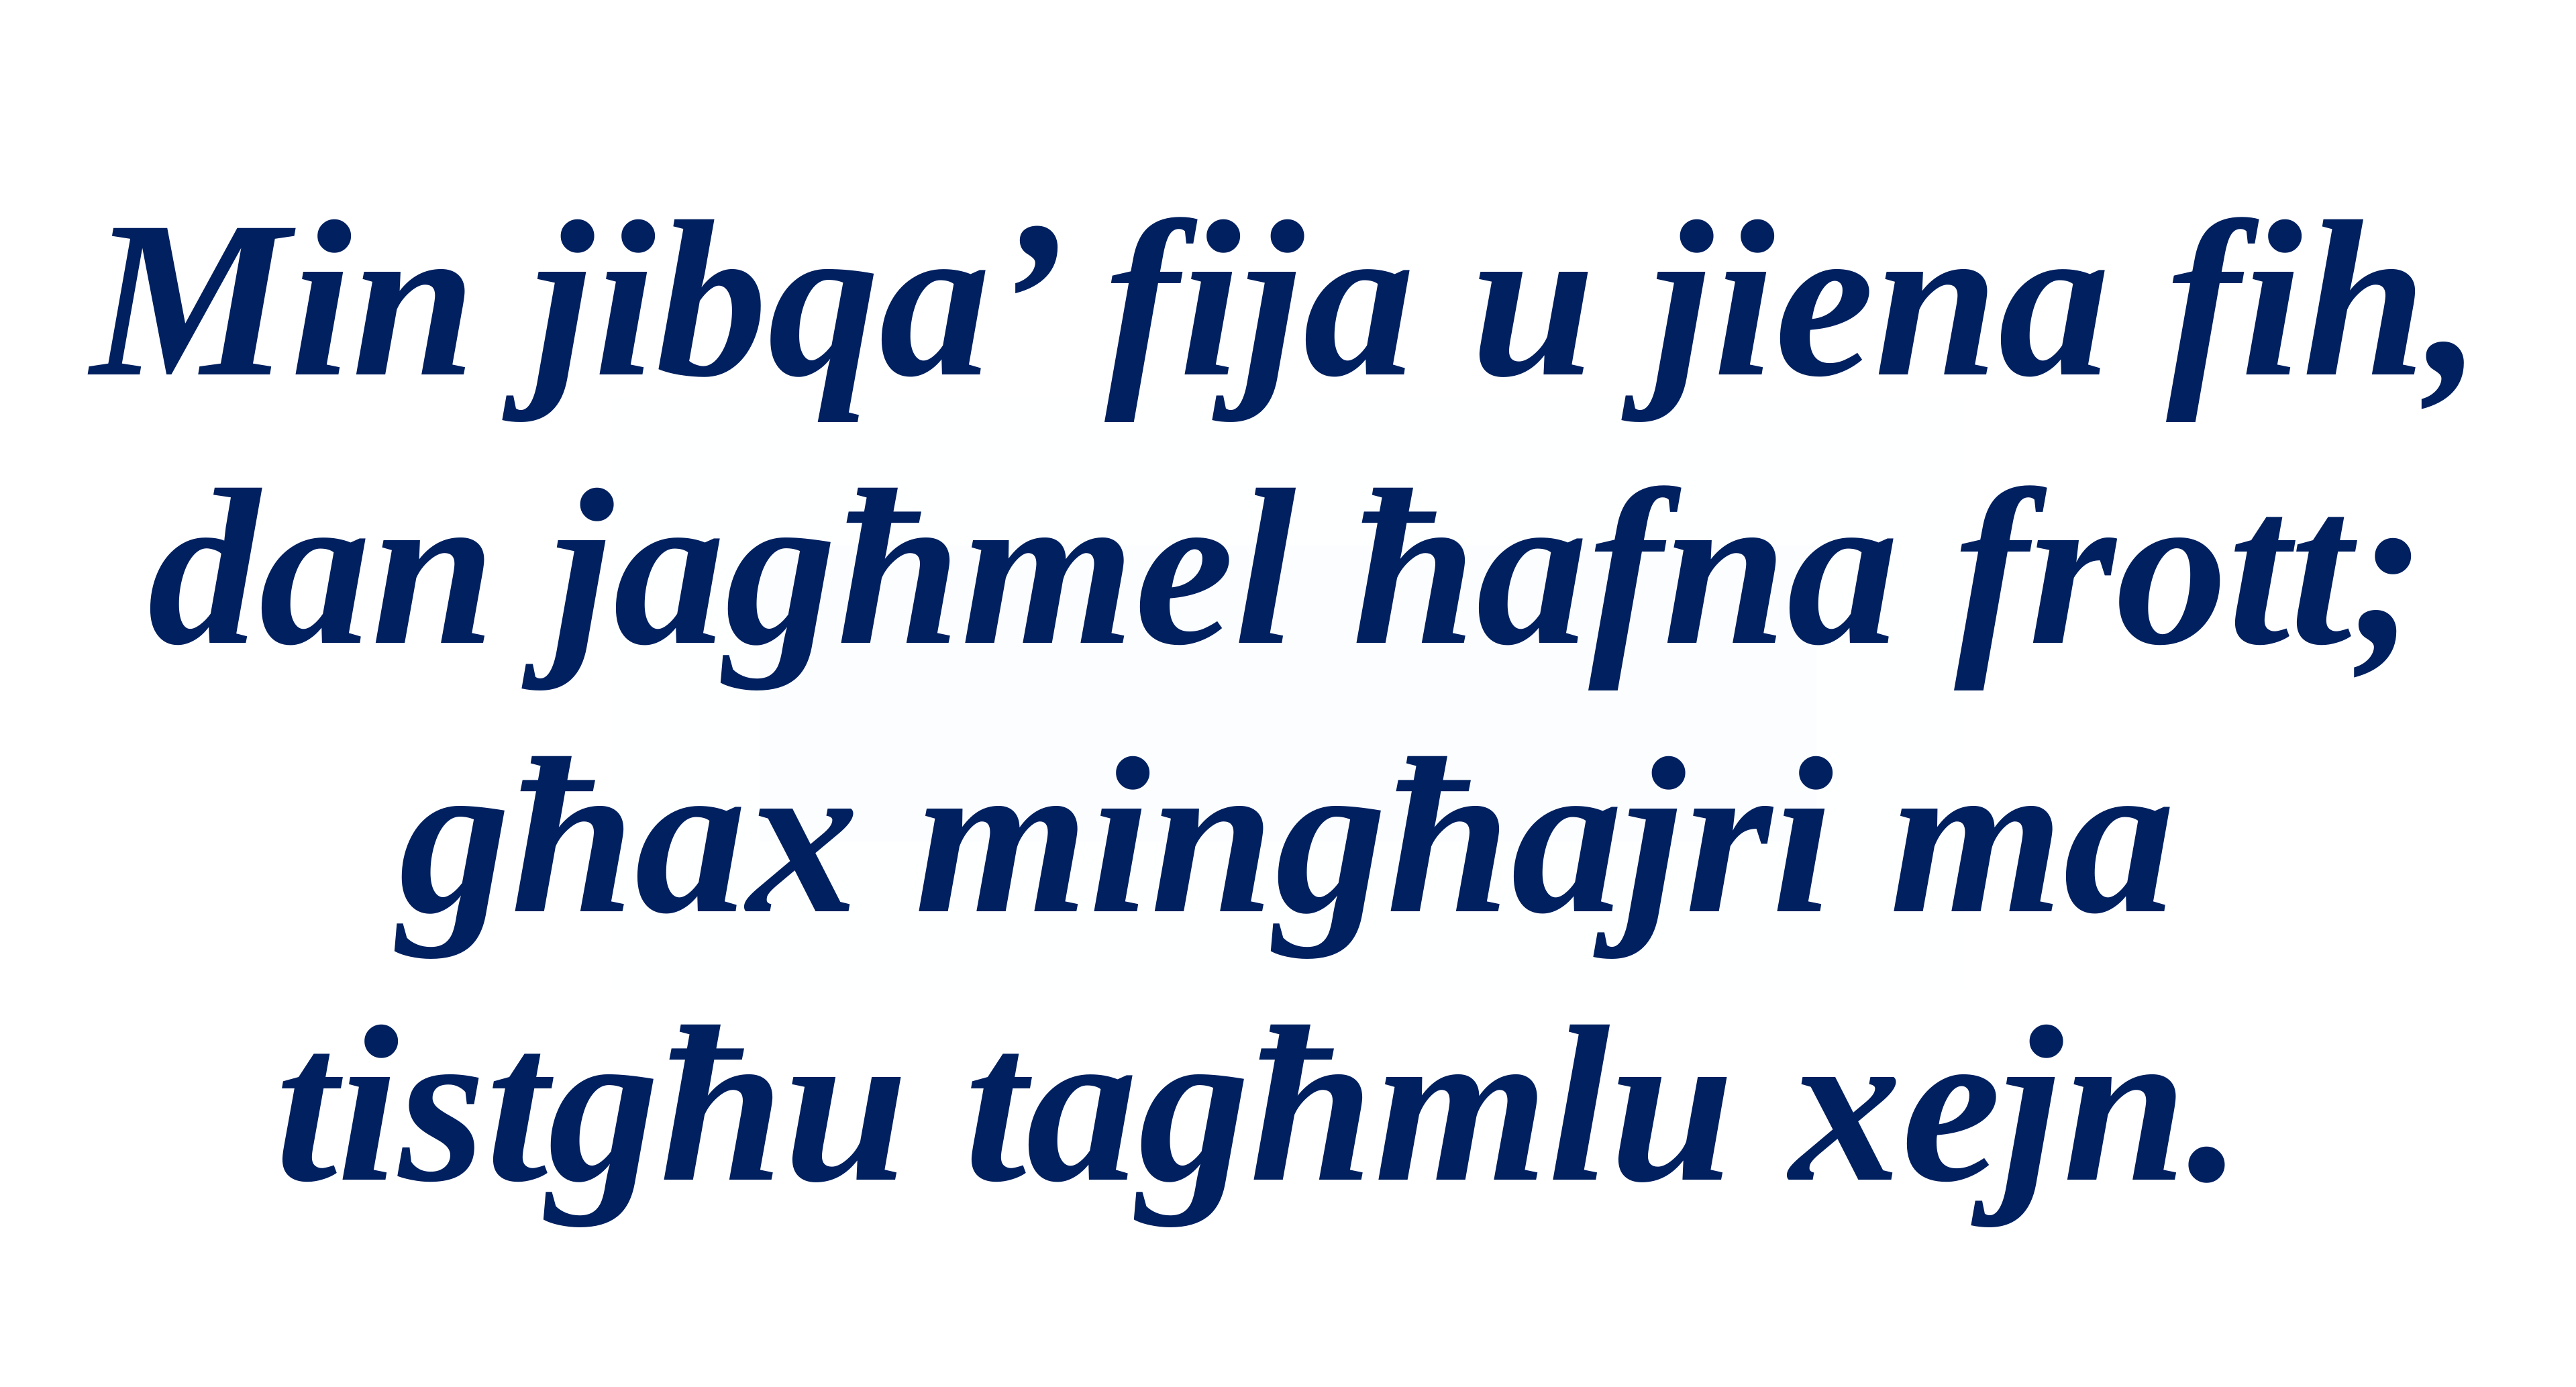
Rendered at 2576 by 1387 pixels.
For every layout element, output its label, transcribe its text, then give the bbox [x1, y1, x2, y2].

text_box Min jibqa’ fija u jiena fih, dan jagħmel ħafna frott; għax mingħajri ma tistgħu tagħmlu xejn. [37, 140, 2538, 1236]
